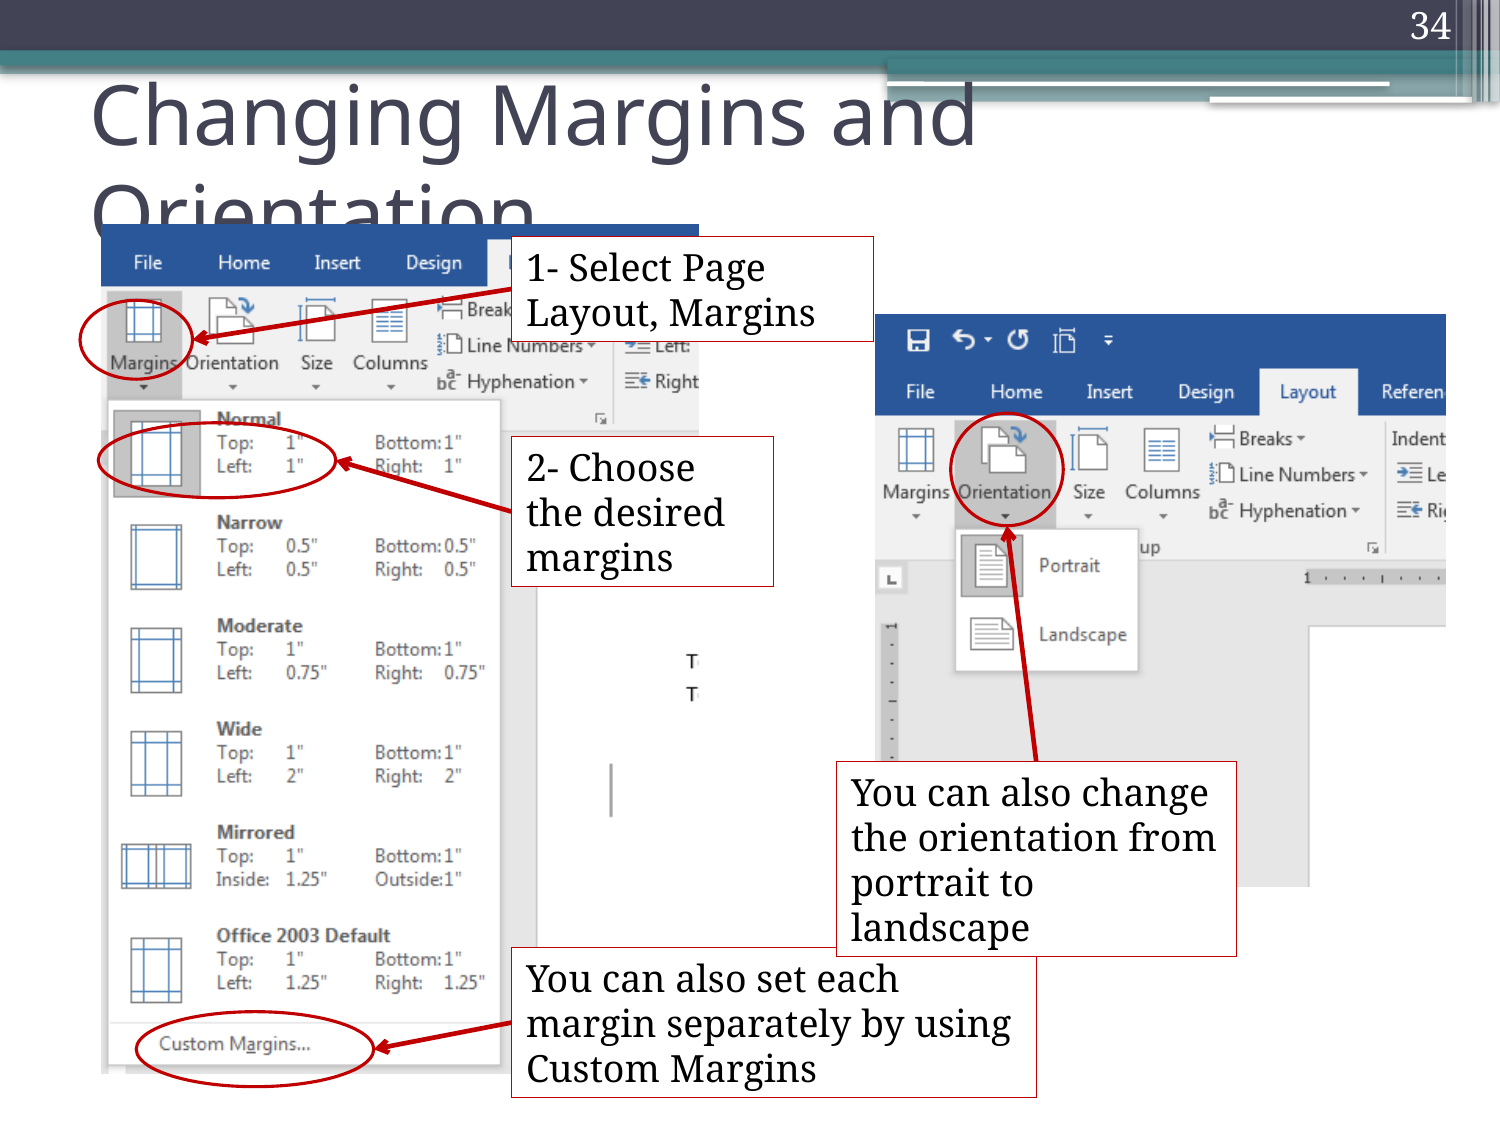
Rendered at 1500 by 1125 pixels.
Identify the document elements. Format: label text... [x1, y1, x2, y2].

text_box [79, 224, 1446, 1100]
slide_number 34 [1341, 0, 1466, 61]
title Changing Margins and Orientation [75, 75, 1425, 226]
